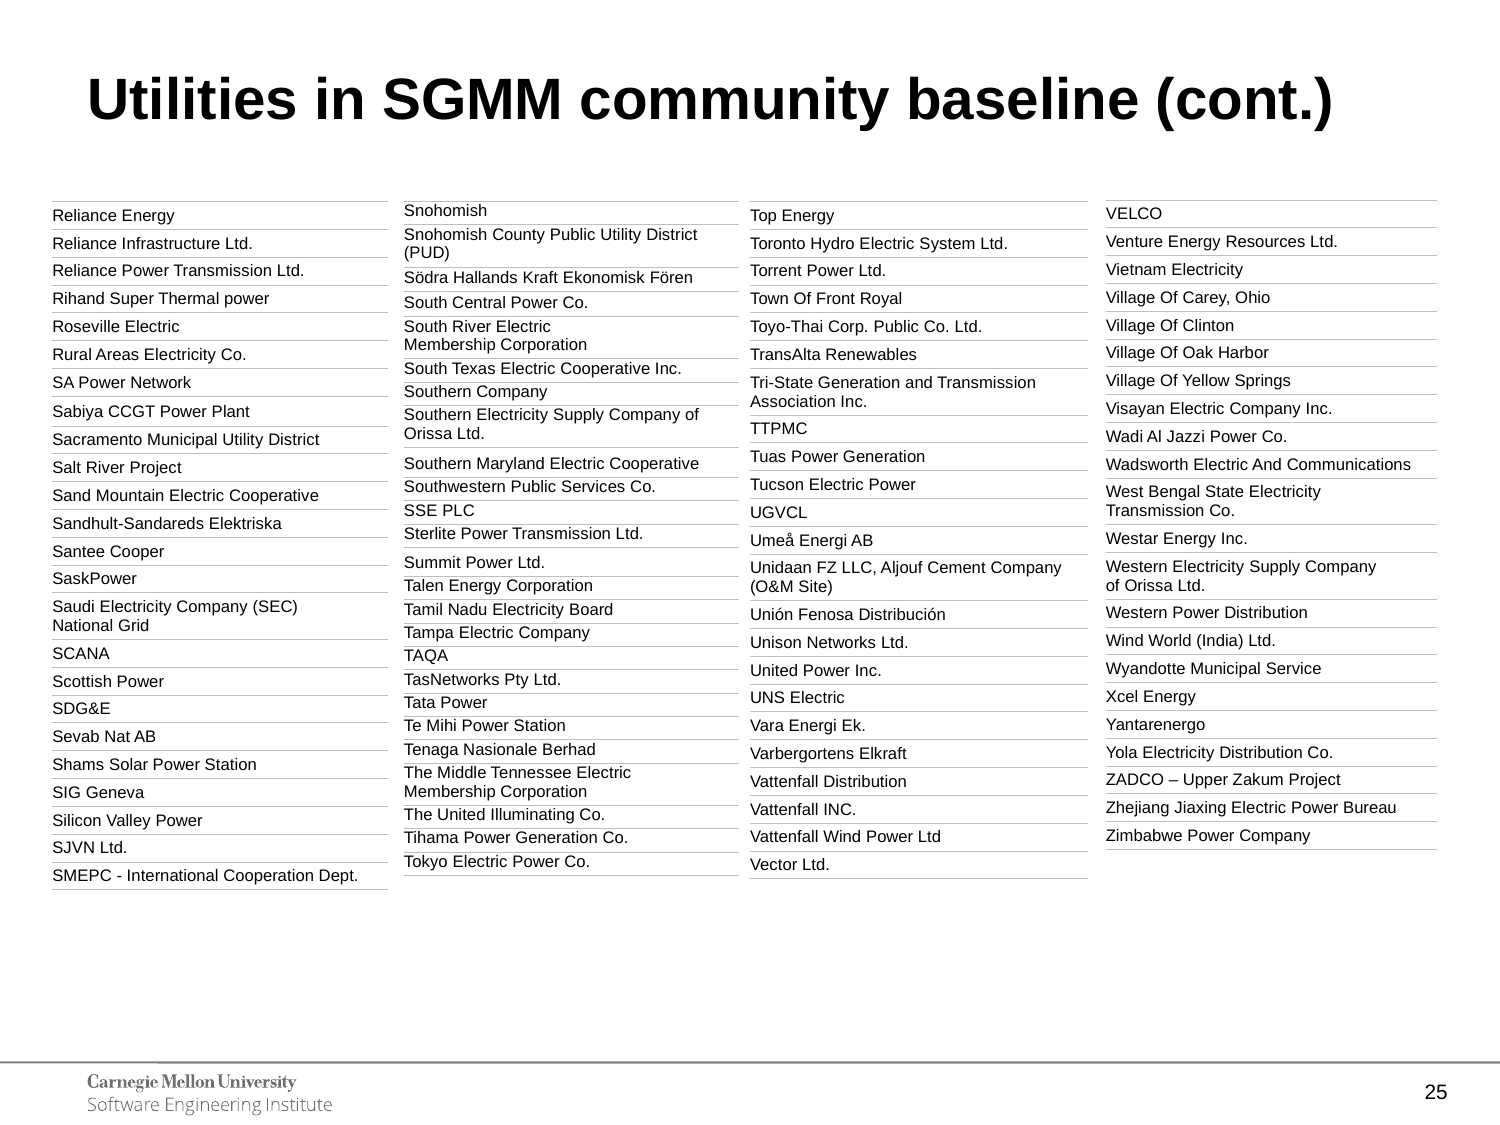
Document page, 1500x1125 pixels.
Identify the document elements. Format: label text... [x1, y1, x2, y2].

table_cell Saudi Electricity Company (SEC) National Grid [52, 593, 388, 639]
table_cell Zimbabwe Power Company [1106, 822, 1437, 849]
table_cell Wadsworth Electric And Communications [1106, 451, 1437, 478]
table_cell TAQA [404, 647, 739, 669]
table_header Reliance Energy [52, 202, 388, 229]
table_cell Silicon Valley Power [52, 807, 388, 834]
table_cell Tucson Electric Power [750, 471, 1088, 498]
table_cell Summit Power Ltd. [404, 548, 739, 576]
table_cell Yola Electricity Distribution Co. [1106, 739, 1437, 766]
table_cell Torrent Power Ltd. [750, 258, 1088, 285]
table_cell Venture Energy Resources Ltd. [1106, 228, 1437, 255]
table_cell Southern Electricity Supply Company of Orissa Ltd. [404, 406, 739, 447]
table_cell SA Power Network [52, 369, 388, 396]
table_cell SMEPC - International Cooperation Dept. [52, 863, 388, 889]
table_cell Zhejiang Jiaxing Electric Power Bureau [1106, 794, 1437, 821]
table_cell Scottish Power [52, 668, 388, 695]
table_cell Wind World (India) Ltd. [1106, 628, 1437, 654]
table_cell Vattenfall INC. [750, 796, 1088, 823]
table_cell Reliance Power Transmission Ltd. [52, 258, 388, 285]
table_cell SaskPower [52, 566, 388, 592]
table_cell Visayan Electric Company Inc. [1106, 395, 1437, 422]
table_cell SCANA [52, 640, 388, 667]
title Utilities in SGMM community baseline (cont.) [87, 69, 1426, 133]
table_cell South Texas Electric Cooperative Inc. [404, 359, 739, 382]
table_cell SIG Geneva [52, 779, 388, 806]
table_cell Western Electricity Supply Company of Orissa Ltd. [1106, 553, 1437, 599]
table_cell Toronto Hydro Electric System Ltd. [750, 230, 1088, 257]
table_header VELCO [1106, 201, 1437, 227]
table_cell UGVCL [750, 499, 1088, 526]
table_cell Village Of Clinton [1106, 312, 1437, 339]
table_cell ZADCO – Upper Zakum Project [1106, 767, 1437, 793]
table_cell Southern Company [404, 383, 739, 405]
table_cell South Central Power Co. [404, 292, 739, 316]
table_cell Shams Solar Power Station [52, 751, 388, 778]
table_cell SDG&E [52, 696, 388, 722]
table_cell Snohomish County Public Utility District (PUD) [404, 225, 739, 267]
table_cell UNS Electric [750, 685, 1088, 711]
table_cell Southwestern Public Services Co. [404, 478, 739, 500]
table_cell Town Of Front Royal [750, 286, 1088, 312]
table_cell Wyandotte Municipal Service [1106, 655, 1437, 682]
table_cell The Middle Tennessee Electric Membership Corporation [404, 764, 739, 805]
table_cell Santee Cooper [52, 538, 388, 565]
table_cell Village Of Oak Harbor [1106, 340, 1437, 366]
table_cell Western Power Distribution [1106, 600, 1437, 627]
table_cell Vector Ltd. [750, 852, 1088, 878]
table_cell Tuas Power Generation [750, 443, 1088, 470]
table_cell Varbergortens Elkraft [750, 740, 1088, 767]
table_cell Sabiya CCGT Power Plant [52, 397, 388, 426]
table_cell SSE PLC [404, 501, 739, 524]
table_cell Talen Energy Corporation [404, 577, 739, 599]
table_cell Sacramento Municipal Utility District [52, 427, 388, 453]
table_cell Sand Mountain Electric Cooperative [52, 482, 388, 509]
table_cell TTPMC [750, 416, 1088, 442]
table_cell Sevab Nat AB [52, 723, 388, 750]
table_cell Salt River Project [52, 454, 388, 481]
table_cell Xcel Energy [1106, 683, 1437, 710]
table_cell Tihama Power Generation Co. [404, 829, 739, 852]
table_cell South River Electric Membership Corporation [404, 317, 739, 358]
table_cell Vietnam Electricity [1106, 256, 1437, 283]
table_cell Vara Energi Ek. [750, 712, 1088, 739]
table_cell Sterlite Power Transmission Ltd. [404, 525, 739, 547]
table_cell Tenaga Nasionale Berhad [404, 740, 739, 763]
table_cell Te Mihi Power Station [404, 717, 739, 739]
table_cell Unison Networks Ltd. [750, 629, 1088, 656]
table_cell West Bengal State Electricity Transmission Co. [1106, 479, 1437, 524]
table_cell United Power Inc. [750, 657, 1088, 684]
table_cell Village Of Carey, Ohio [1106, 284, 1437, 311]
table_cell Wadi Al Jazzi Power Co. [1106, 423, 1437, 450]
table_cell Vattenfall Wind Power Ltd [750, 824, 1088, 851]
table_cell The United Illuminating Co. [404, 806, 739, 828]
table_cell SJVN Ltd. [52, 835, 388, 862]
table_cell Södra Hallands Kraft Ekonomisk Fören [404, 268, 739, 291]
table_cell Southern Maryland Electric Cooperative [404, 448, 739, 477]
table_cell Tamil Nadu Electricity Board [404, 600, 739, 623]
table_cell Unidaan FZ LLC, Aljouf Cement Company (O&M Site) [750, 555, 1088, 600]
table_cell Tampa Electric Company [404, 624, 739, 646]
table_cell Umeå Energi AB [750, 527, 1088, 554]
table_cell Tata Power [404, 694, 739, 716]
table_cell Village Of Yellow Springs [1106, 367, 1437, 394]
table_cell Roseville Electric [52, 313, 388, 340]
table_cell Toyo-Thai Corp. Public Co. Ltd. [750, 313, 1088, 340]
table_cell Unión Fenosa Distribución [750, 601, 1088, 628]
table_header Top Energy [750, 202, 1088, 229]
table_cell Rihand Super Thermal power [52, 286, 388, 312]
table_cell Rural Areas Electricity Co. [52, 341, 388, 368]
slide_number 25 [1287, 1068, 1463, 1114]
table_cell TransAlta Renewables [750, 341, 1088, 368]
table_cell Westar Energy Inc. [1106, 525, 1437, 552]
table_cell Vattenfall Distribution [750, 768, 1088, 795]
table_cell Reliance Infrastructure Ltd. [52, 230, 388, 257]
table_cell Sandhult-Sandareds Elektriska [52, 510, 388, 537]
table_header Snohomish [404, 202, 739, 224]
table_cell Tokyo Electric Power Co. [404, 853, 739, 875]
table_cell Yantarenergo [1106, 711, 1437, 738]
table_cell TasNetworks Pty Ltd. [404, 670, 739, 693]
table_cell Tri-State Generation and Transmission Association Inc. [750, 369, 1088, 415]
